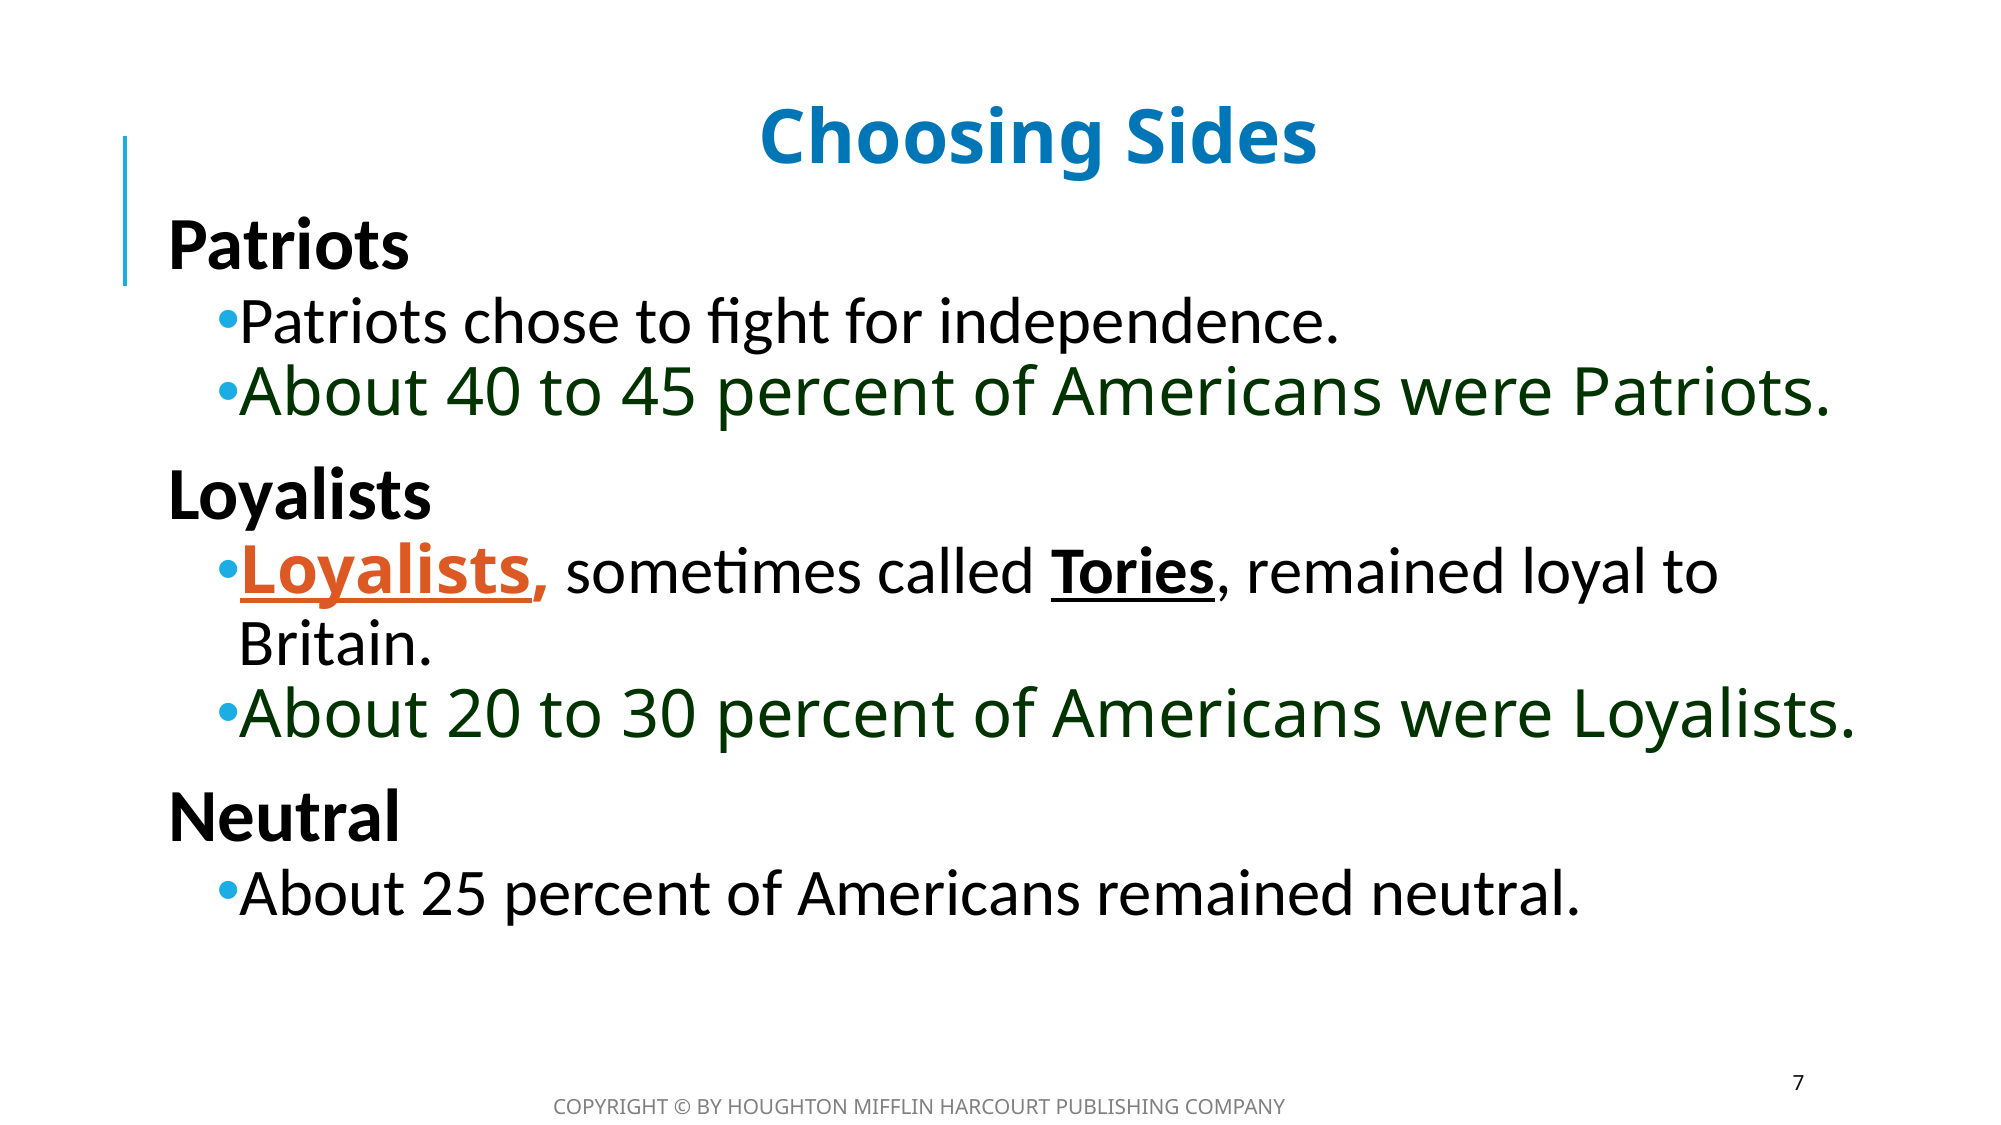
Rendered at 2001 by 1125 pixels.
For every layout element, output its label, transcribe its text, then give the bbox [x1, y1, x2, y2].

footer Copyright © by Houghton Mifflin Harcourt Publishing Company [83, 1087, 1300, 1125]
slide_number 7 [1777, 1061, 1938, 1107]
list Choosing Sides Patriots Patriots chose to fight for independence. About 40 to 45 percent of Americans were Patriots. Loyalists Loyalists, sometimes called Tories, remained loyal to Britain. About 20 to 30 percent of Americans were Loyalists. Neutral About 25 percent of Americans remained neutral. [141, 91, 1917, 1040]
